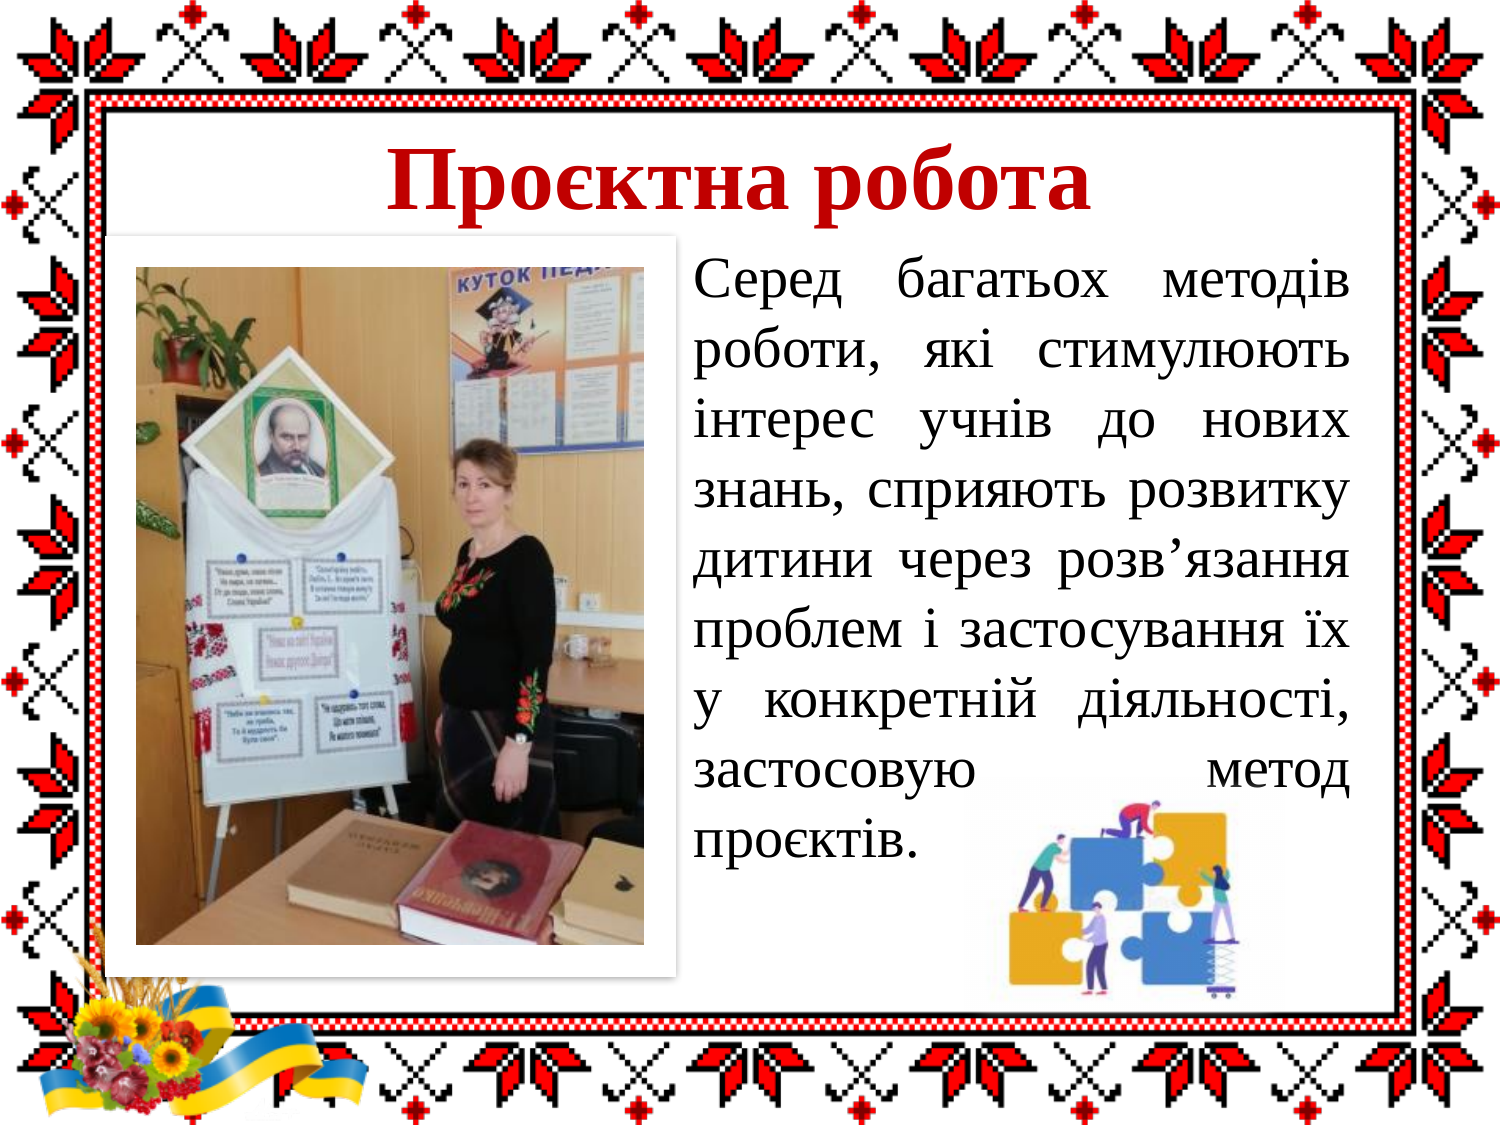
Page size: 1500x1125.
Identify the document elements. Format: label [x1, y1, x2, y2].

text_box [0, 0, 1500, 1125]
picture [135, 266, 645, 946]
picture [962, 774, 1287, 1024]
